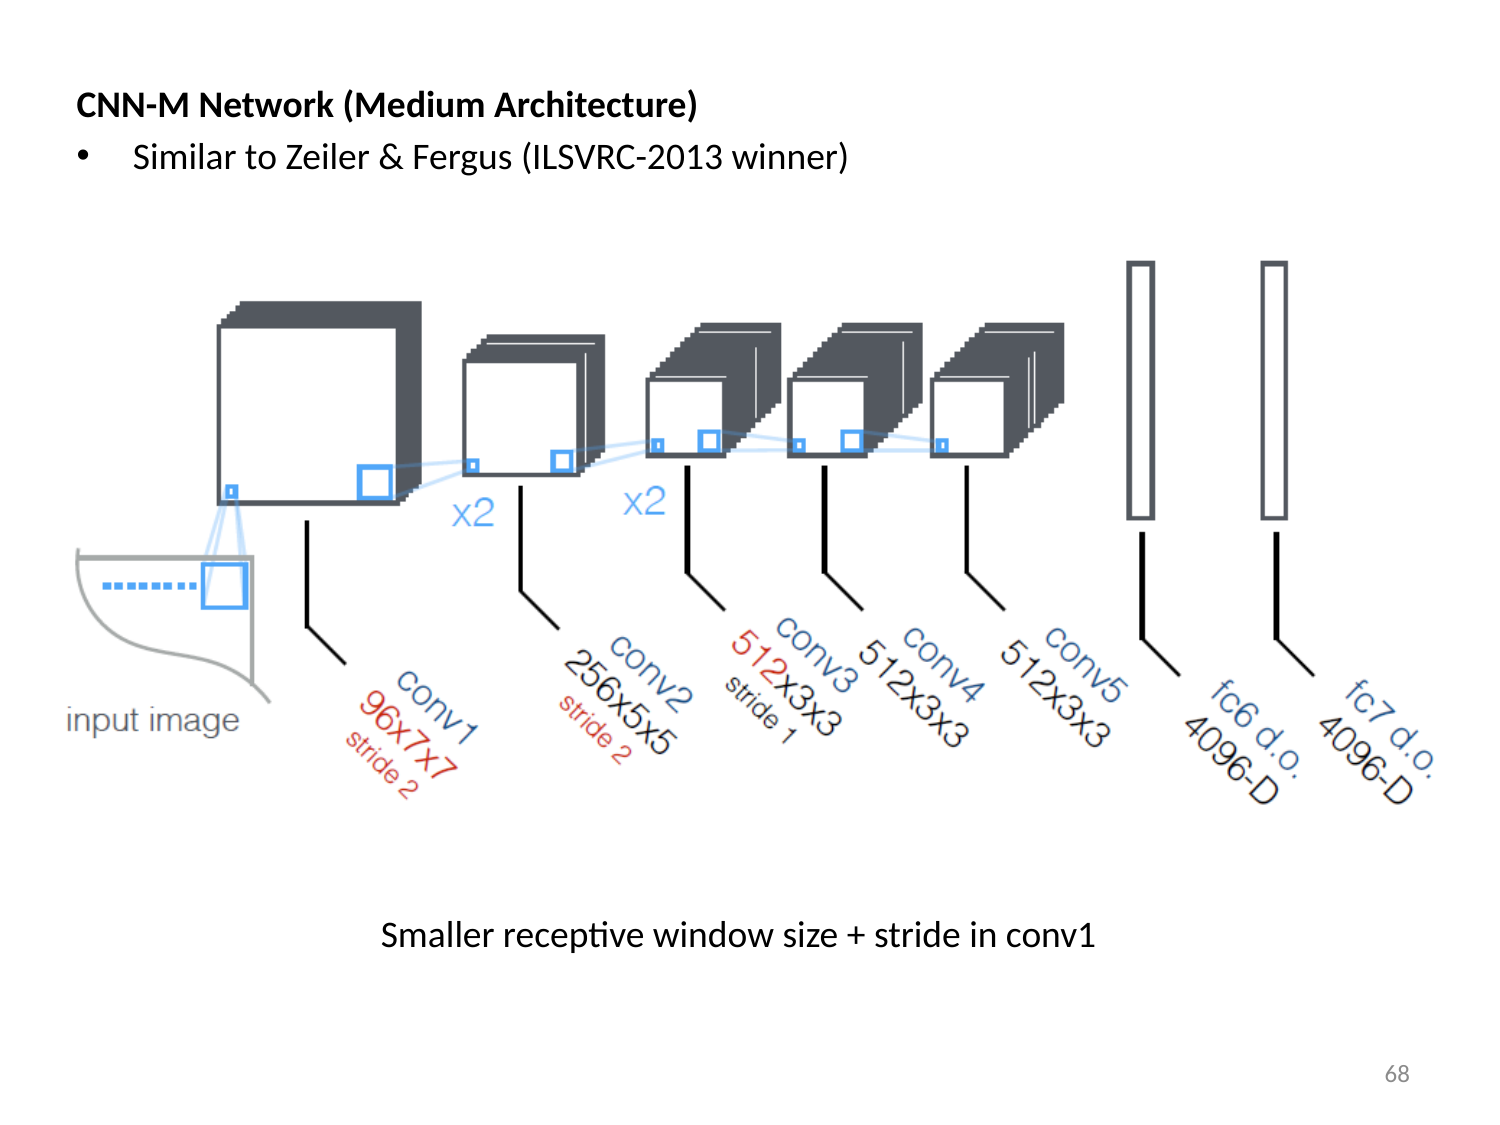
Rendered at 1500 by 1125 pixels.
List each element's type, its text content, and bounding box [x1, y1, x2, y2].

text_box Smaller receptive window size + stride in conv1 [366, 902, 1113, 963]
slide_number 68 [1074, 1042, 1425, 1103]
picture [61, 235, 1485, 824]
list CNN-M Network (Medium Architecture) Similar to Zeiler & Fergus (ILSVRC-2013 winner) [61, 72, 1356, 235]
